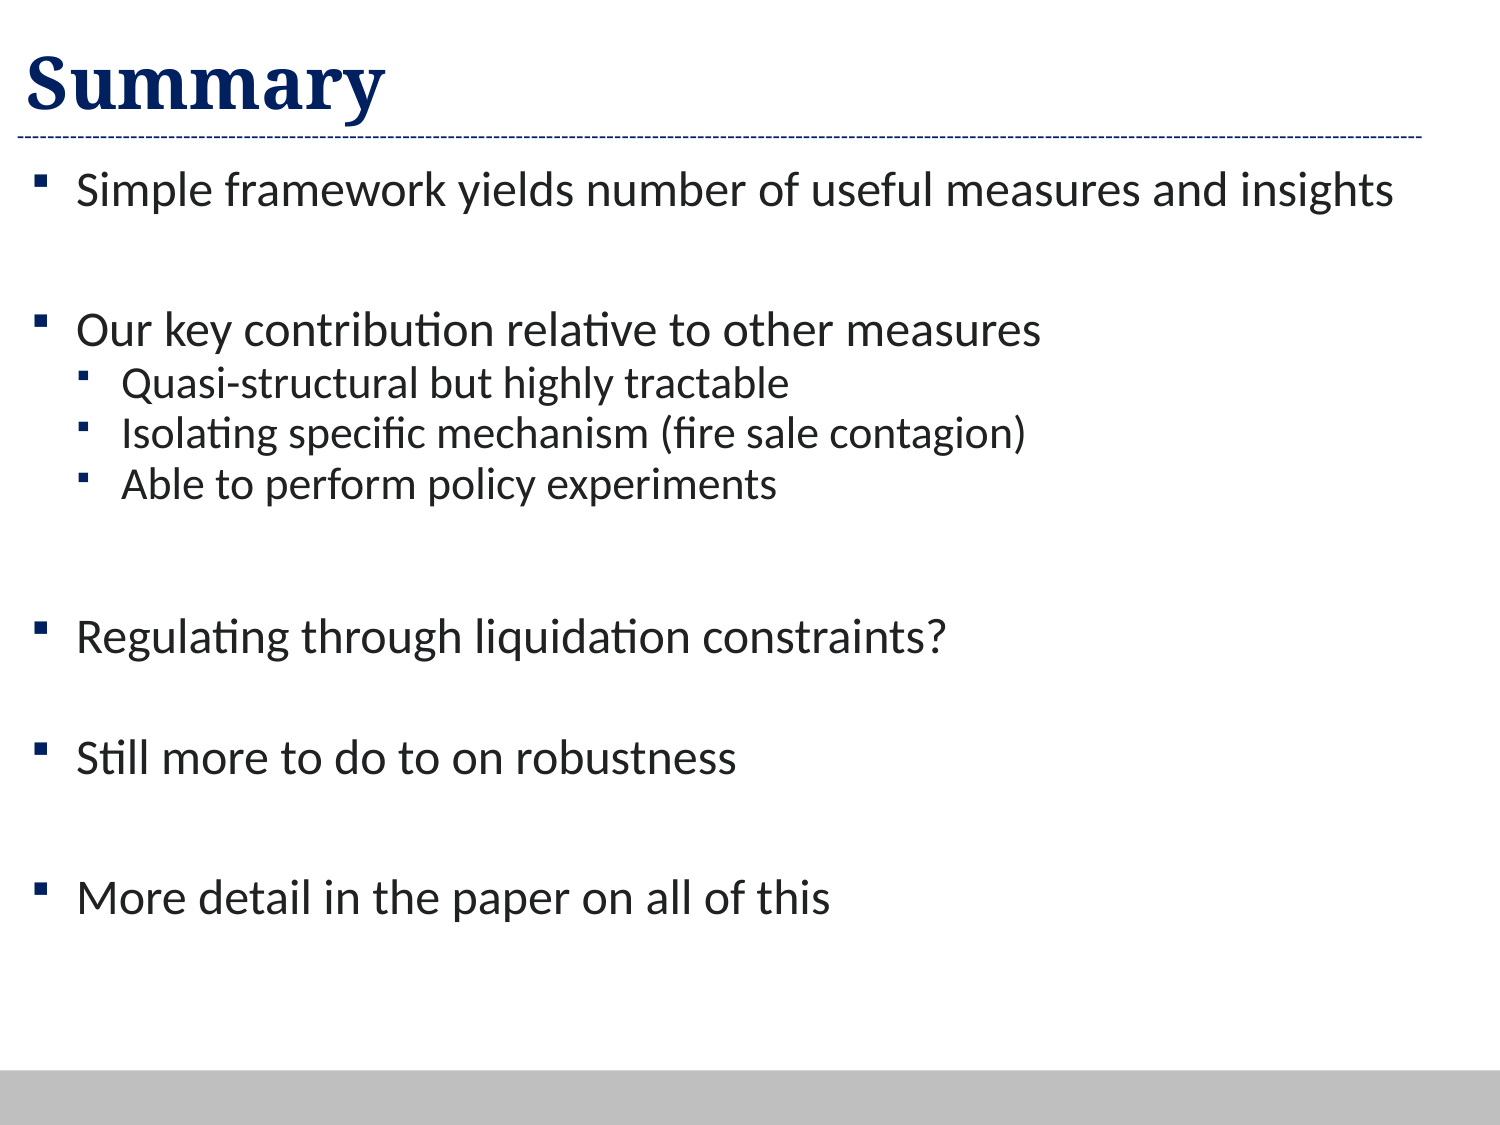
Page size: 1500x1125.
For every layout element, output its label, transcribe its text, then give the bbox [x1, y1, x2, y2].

title Summary [11, 7, 1412, 132]
list Simple framework yields number of useful measures and insights Our key contribution relative to other measures Quasi-structural but highly tractable Isolating specific mechanism (fire sale contagion) Able to perform policy experiments Regulating through liquidation constraints? Still more to do to on robustness More detail in the paper on all of this [16, 149, 1412, 1001]
